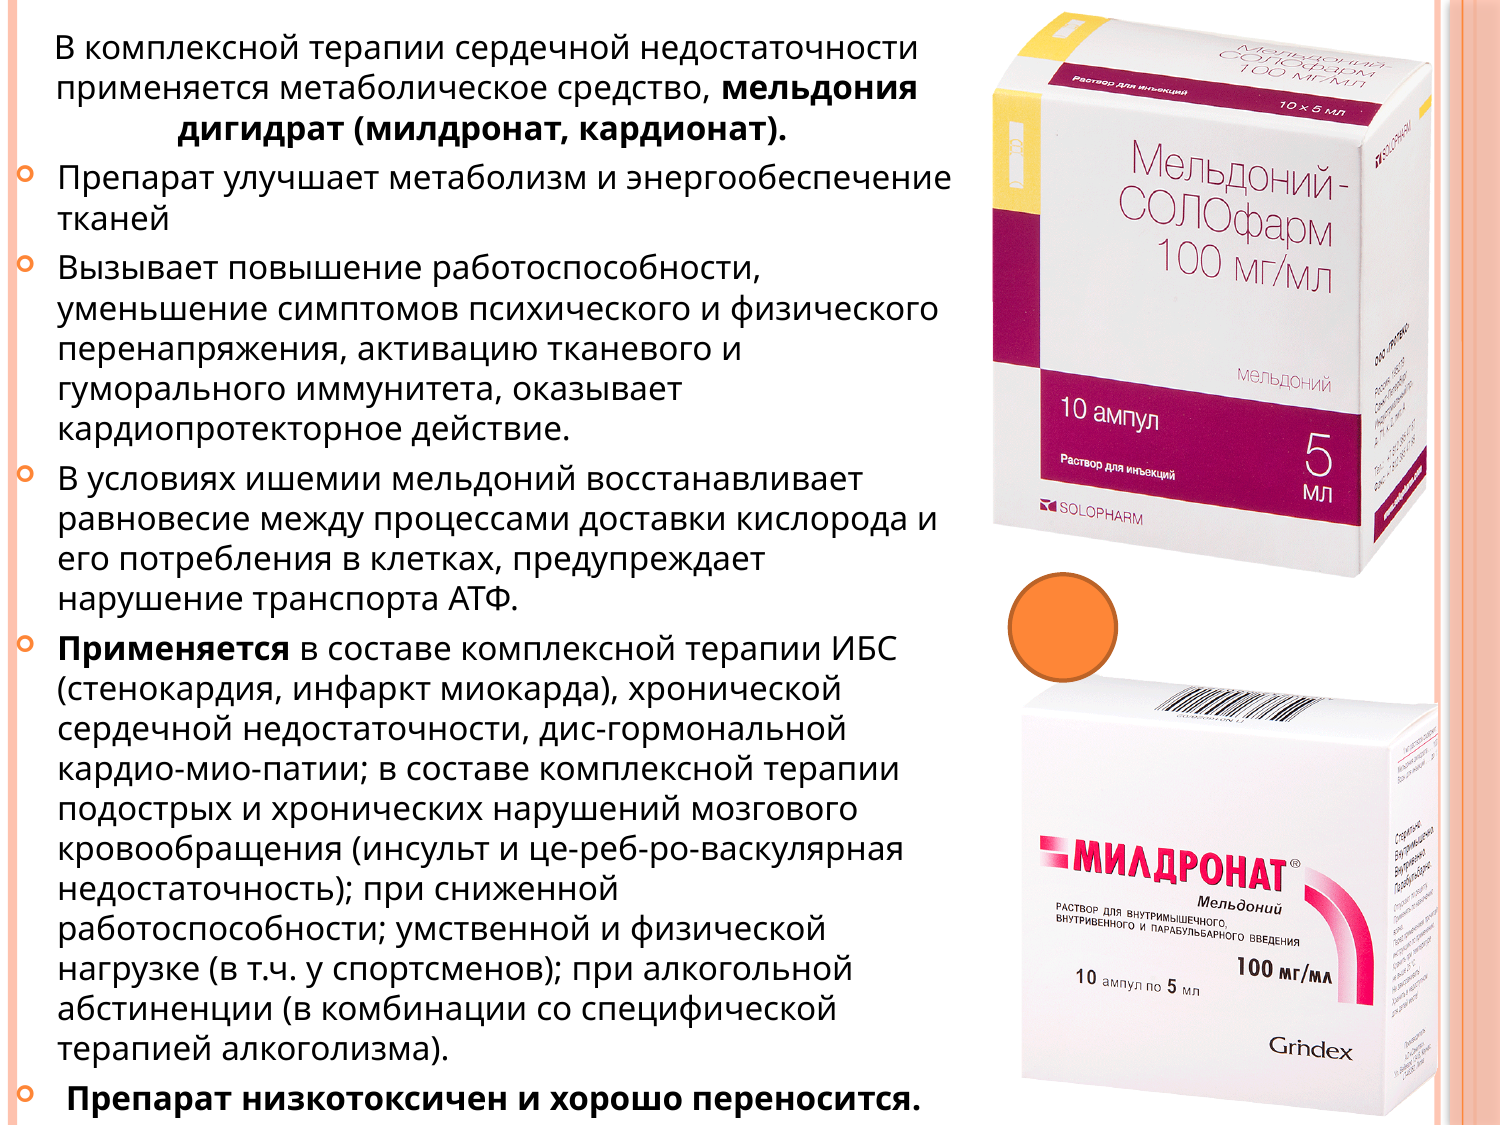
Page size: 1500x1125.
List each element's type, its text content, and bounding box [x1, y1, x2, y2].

list В комплексной терапии сердечной недостаточности применяется метаболическое средство, мельдония дигидрат (милдронат, кардионат). Препарат улучшает метаболизм и энергообеспечение тканей Вызывает повышение работоспособности, уменьшение симптомов психического и физического перенапряжения, активацию тканевого и гуморального иммунитета, оказывает кардиопротекторное действие. В условиях ишемии мельдоний восстанавливает равновесие между процессами доставки кислорода и его потребления в клетках, предупреждает нарушение транспорта АТФ. Применяется в составе комплексной терапии ИБС (стенокардия, инфаркт миокарда), хронической сердечной недостаточности, дис-гормональной кардио-мио-патии; в составе комплексной терапии подострых и хронических нарушений мозгового кровообращения (инсульт и це-реб-ро-васкулярная недостаточность); при сниженной работоспособности; умственной и физической нагрузке (в т.ч. у спортсменов); при алкогольной абстиненции (в комбинации со специфической терапией алкоголизма). Препарат низкотоксичен и хорошо переносится. [0, 19, 975, 1125]
picture [959, 5, 1463, 588]
text_box [1007, 597, 1119, 663]
picture [1021, 664, 1439, 1125]
